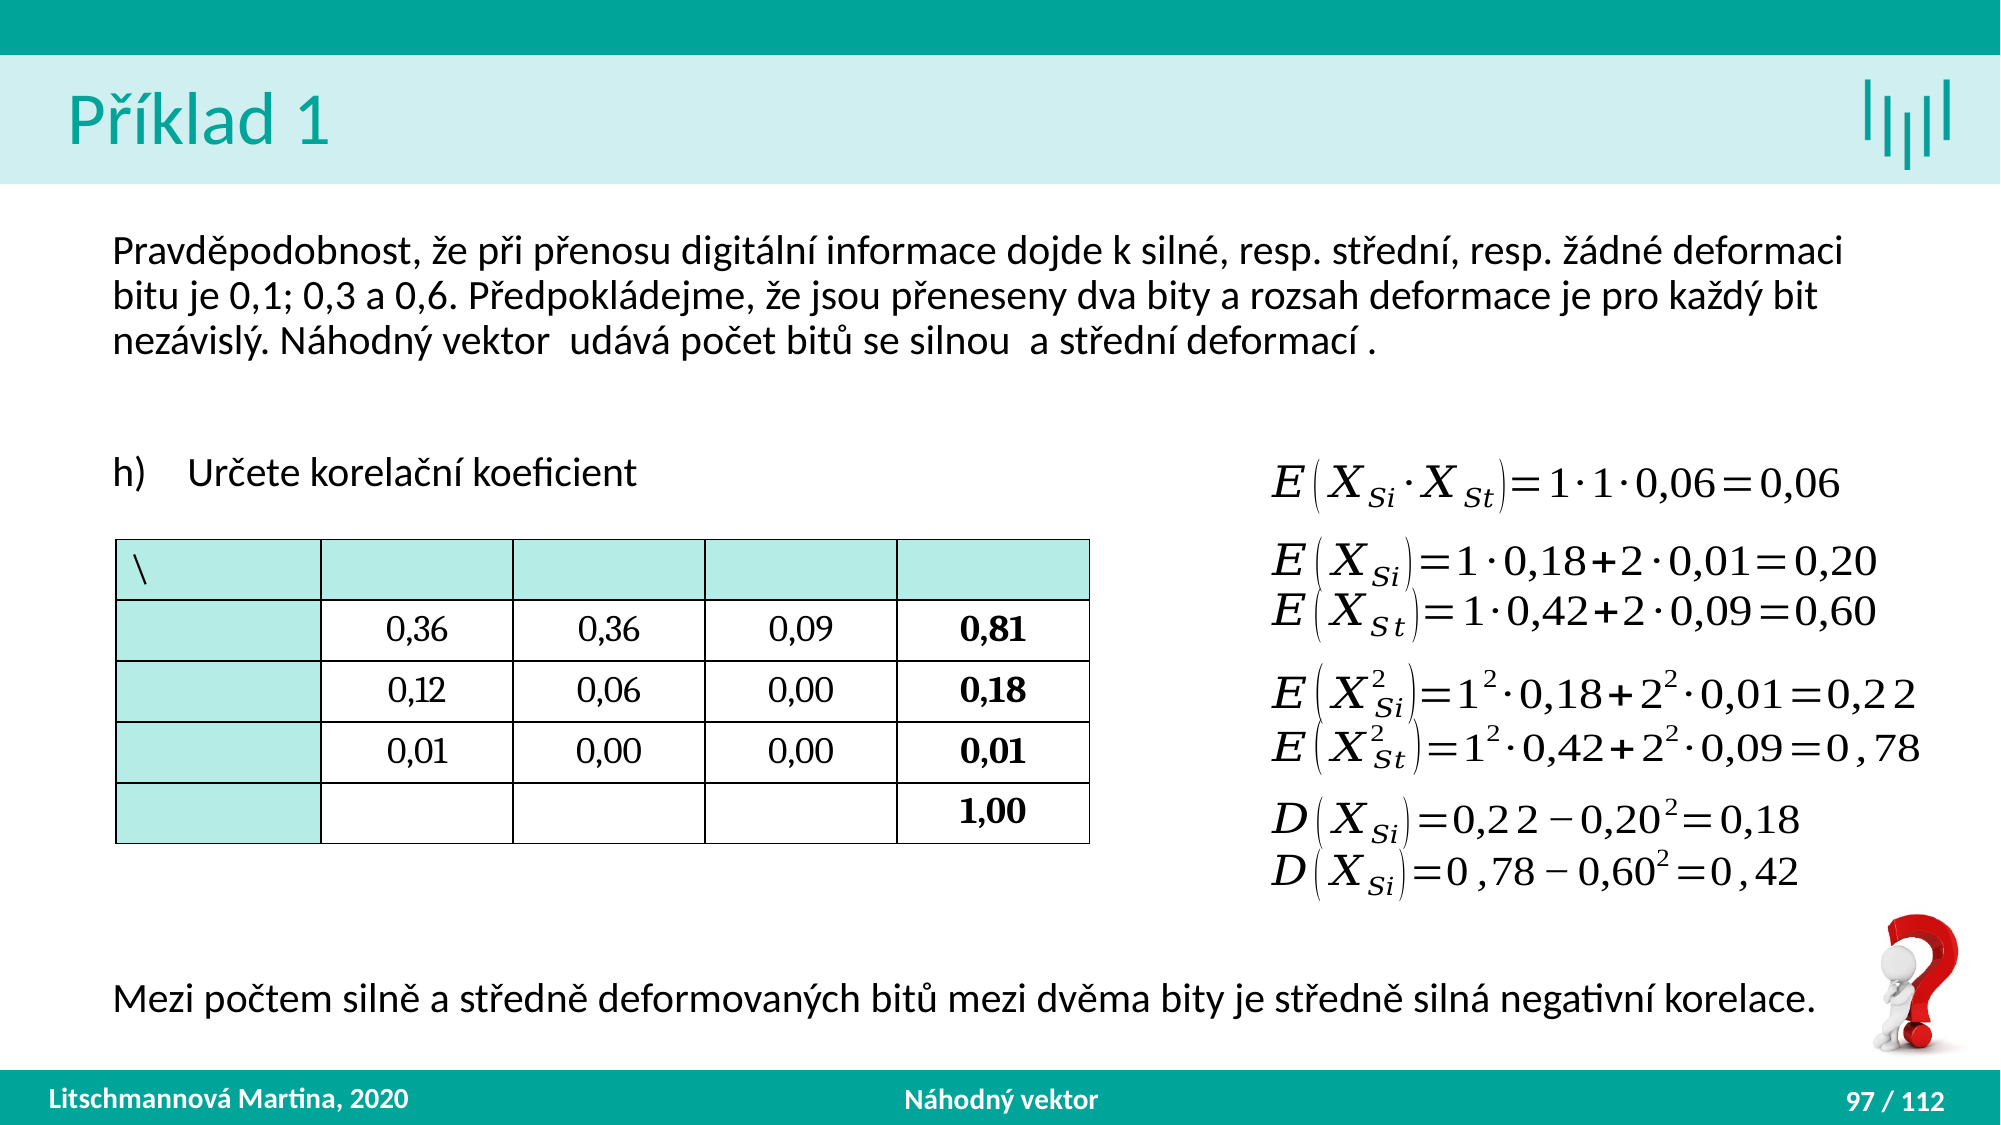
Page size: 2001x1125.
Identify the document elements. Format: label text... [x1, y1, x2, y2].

picture [1852, 69, 1960, 178]
slide_number 97 / 112 [1509, 1072, 1960, 1125]
list Příklad 1 [52, 59, 1835, 181]
picture [1850, 904, 1977, 1064]
footer Náhodný vektor [664, 1070, 1340, 1125]
slide_number Litschmannová Martina, 2020 [33, 1070, 484, 1124]
